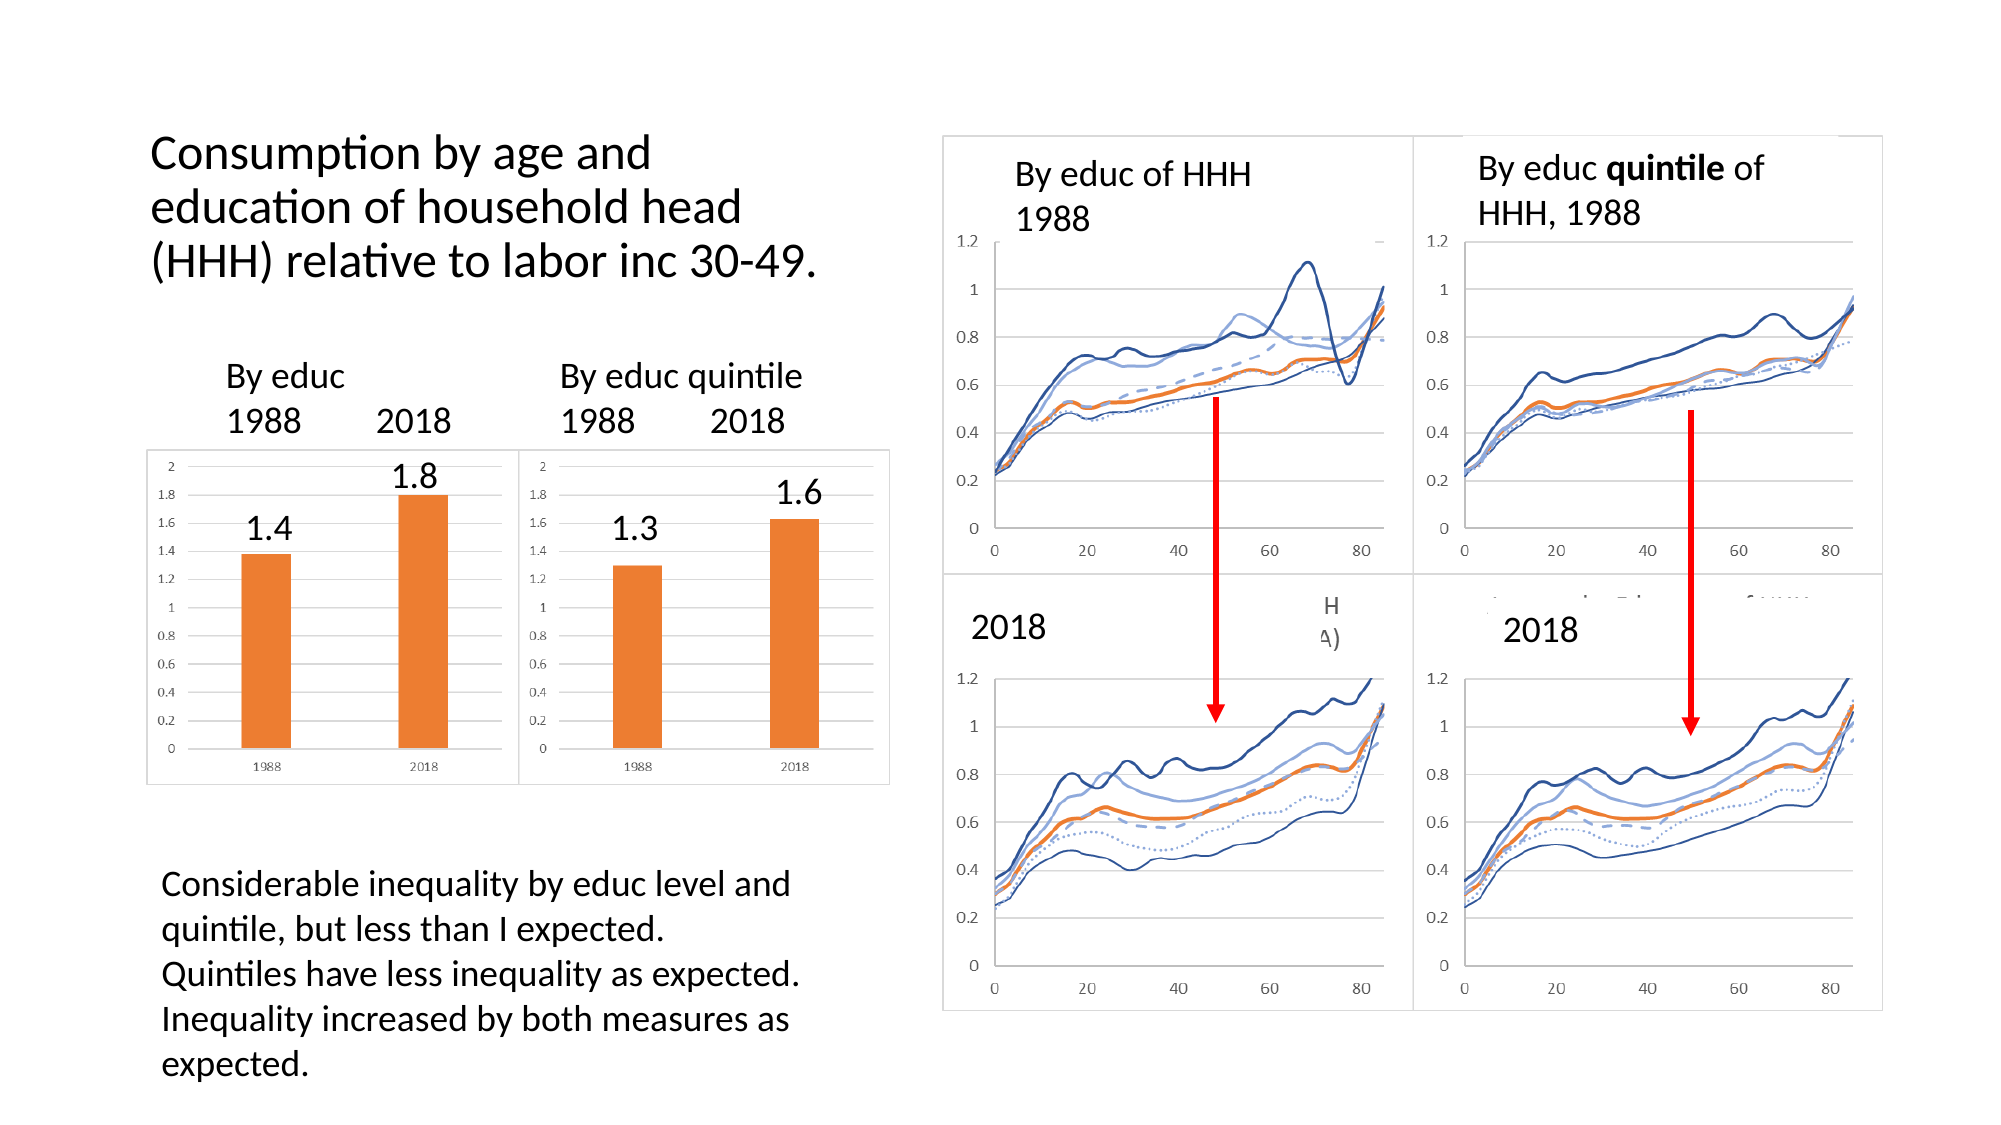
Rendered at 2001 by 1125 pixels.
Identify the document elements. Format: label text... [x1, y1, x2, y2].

picture [146, 449, 890, 785]
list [942, 135, 1883, 1011]
title Consumption by age and education of household head (HHH) relative to labor inc 30-49. [135, 98, 855, 316]
text_box Considerable inequality by educ level and quintile, but less than I expected. Quintiles have less inequality as expected. Inequality increased by both measures as expected. [146, 851, 908, 1091]
text_box By educ quintile 1988 2018 [544, 343, 845, 449]
text_box 1.8 [375, 443, 470, 449]
text_box By educ 1988 2018 [211, 343, 512, 449]
